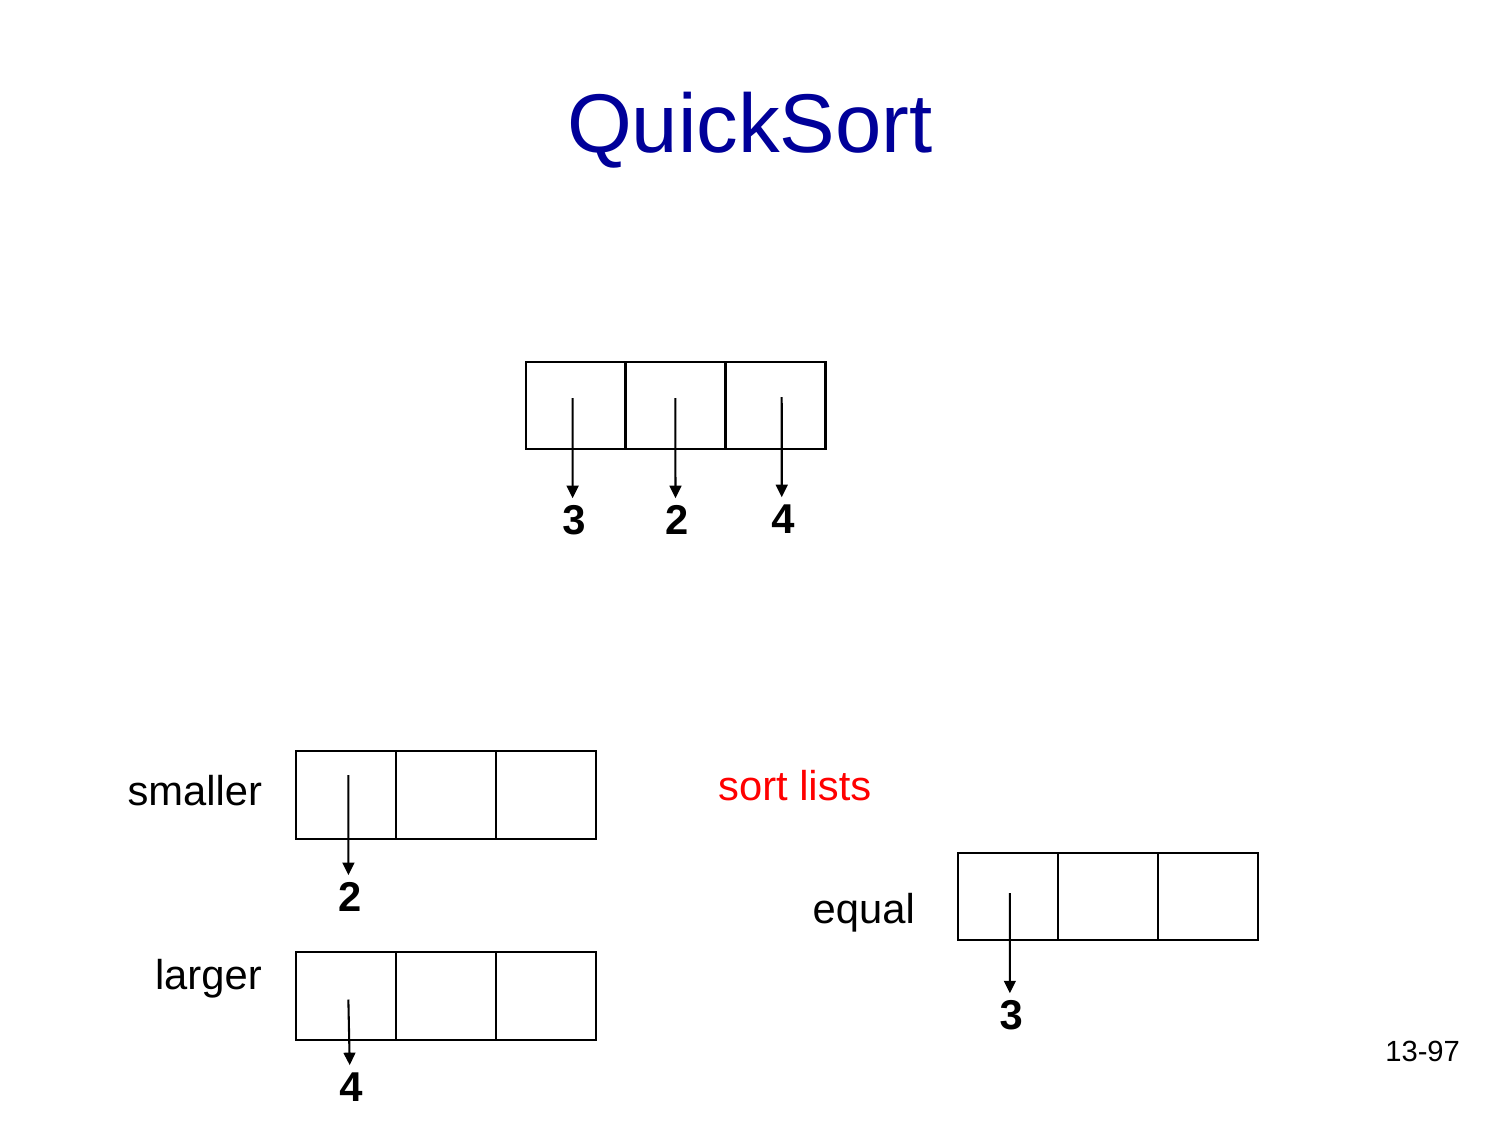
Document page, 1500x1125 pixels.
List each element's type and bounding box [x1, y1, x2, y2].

text_box [140, 940, 277, 1006]
title [112, 24, 1388, 213]
text_box [957, 852, 1258, 1046]
text_box [525, 361, 826, 551]
text_box [112, 756, 278, 822]
text_box [703, 751, 887, 817]
text_box [296, 952, 597, 1118]
text_box [797, 874, 930, 940]
slide_number [1162, 1024, 1476, 1101]
text_box [296, 751, 597, 928]
